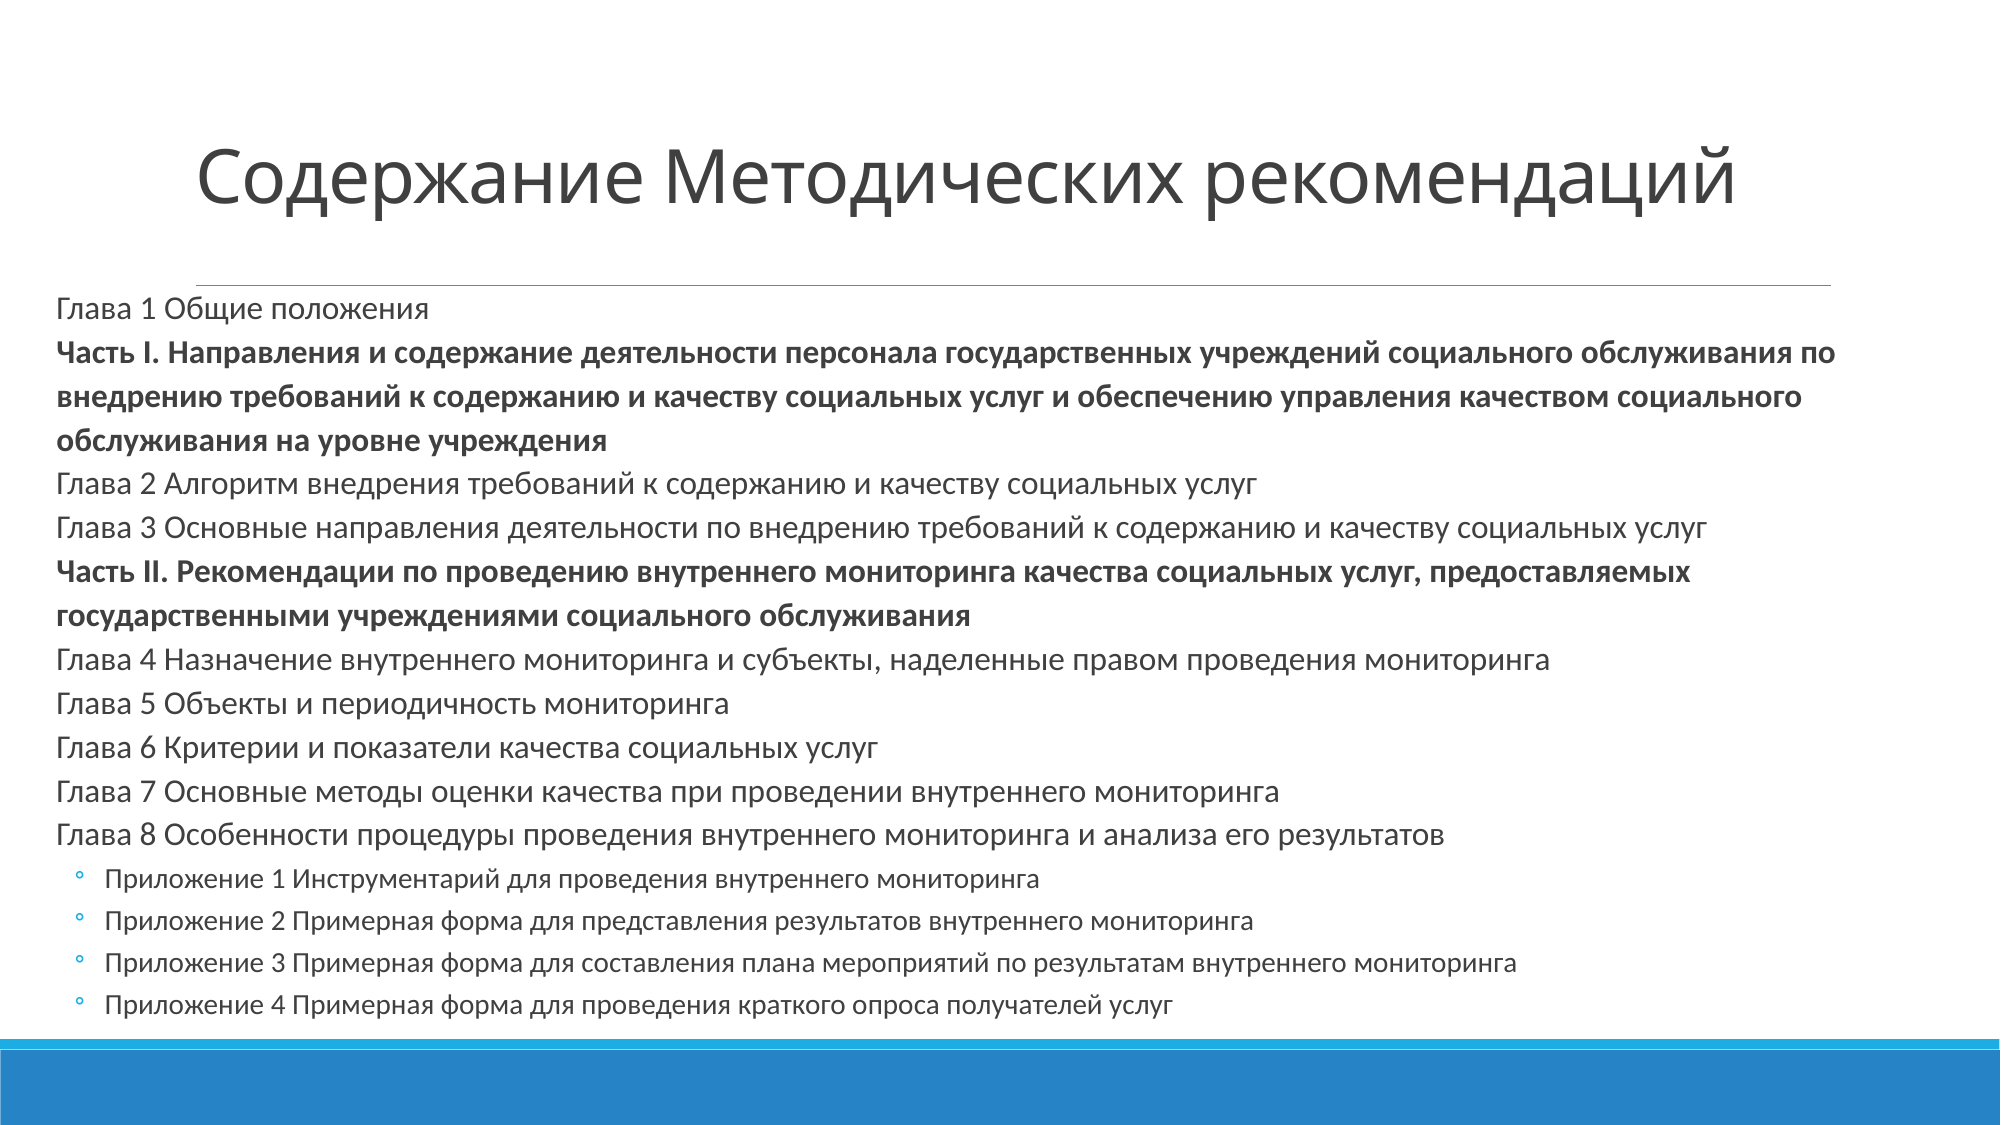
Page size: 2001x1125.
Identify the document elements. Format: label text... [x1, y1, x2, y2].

title Содержание Методических рекомендаций [180, 47, 1830, 227]
list Глава 1 Общие положения Часть I. Направления и содержание деятельности персонала государственных учреждений социального обслуживания по внедрению требований к содержанию и качеству социальных услуг и обеспечению управления качеством социального обслуживания на уровне учреждения Глава 2 Алгоритм внедрения требований к содержанию и качеству социальных услуг Глава 3 Основные направления деятельности по внедрению требований к содержанию и качеству социальных услуг Часть II. Рекомендации по проведению внутреннего мониторинга качества социальных услуг, предоставляемых государственными учреждениями социального обслуживания Глава 4 Назначение внутреннего мониторинга и субъекты, наделенные правом проведения мониторинга Глава 5 Объекты и периодичность мониторинга Глава 6 Критерии и показатели качества социальных услуг Глава 7 Основные методы оценки качества при проведении внутреннего мониторинга Глава 8 Особенности процедуры проведения внутреннего мониторинга и анализа его результатов Приложение 1 Инструментарий для проведения внутреннего мониторинга Приложение 2 Примерная форма для представления результатов внутреннего мониторинга Приложение 3 Примерная форма для составления плана мероприятий по результатам внутреннего мониторинга Приложение 4 Примерная форма для проведения краткого опроса получателей услуг [41, 274, 1969, 1030]
